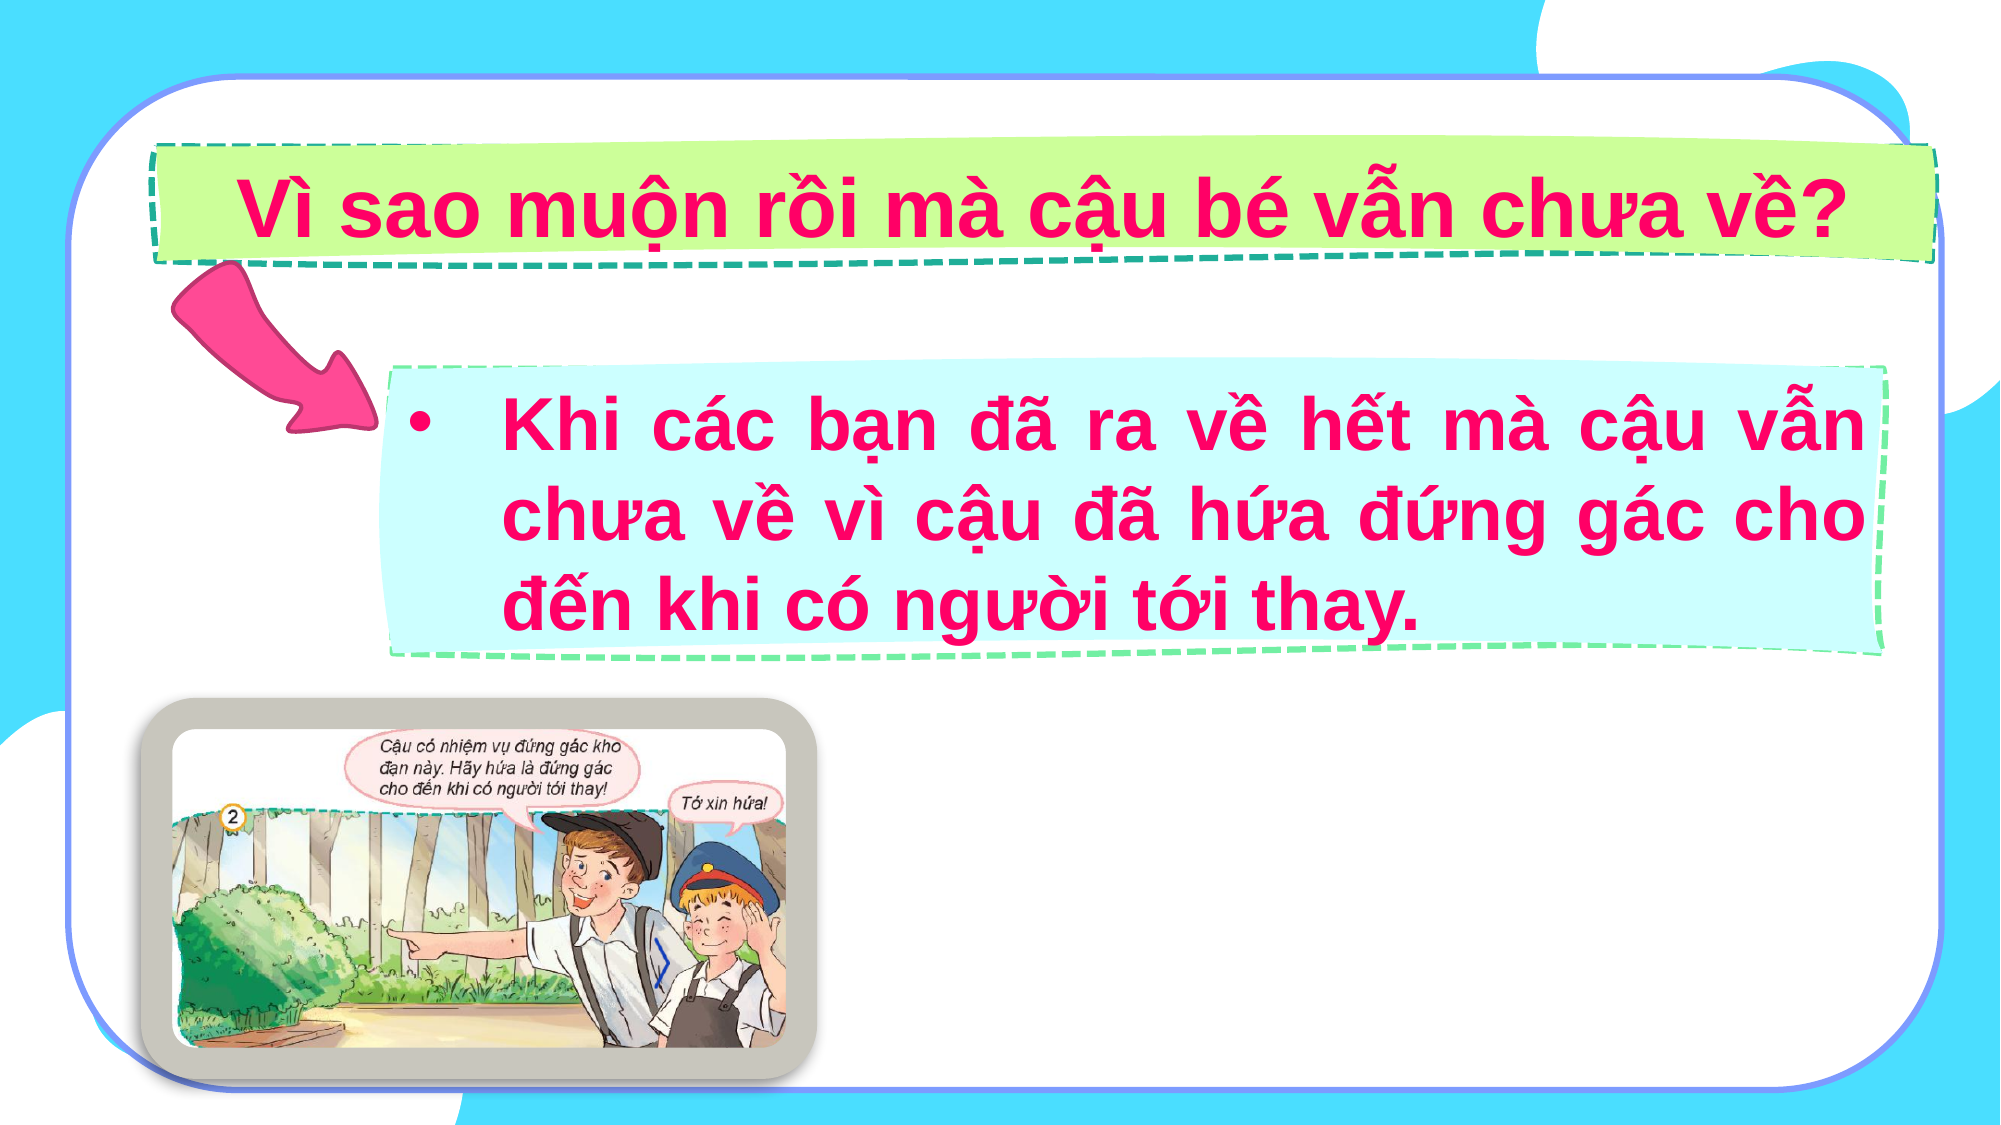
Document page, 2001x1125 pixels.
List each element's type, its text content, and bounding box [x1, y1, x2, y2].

text_box [66, 74, 1944, 1093]
picture [156, 713, 802, 1064]
text_box Vì sao muộn rồi mà cậu bé vẫn chưa về? [154, 135, 1937, 263]
text_box [170, 260, 379, 434]
text_box Khi các bạn đã ra về hết mà cậu vẫn chưa về vì cậu đã hứa đứng gác cho đến khi có người tới thay. [379, 357, 1885, 655]
